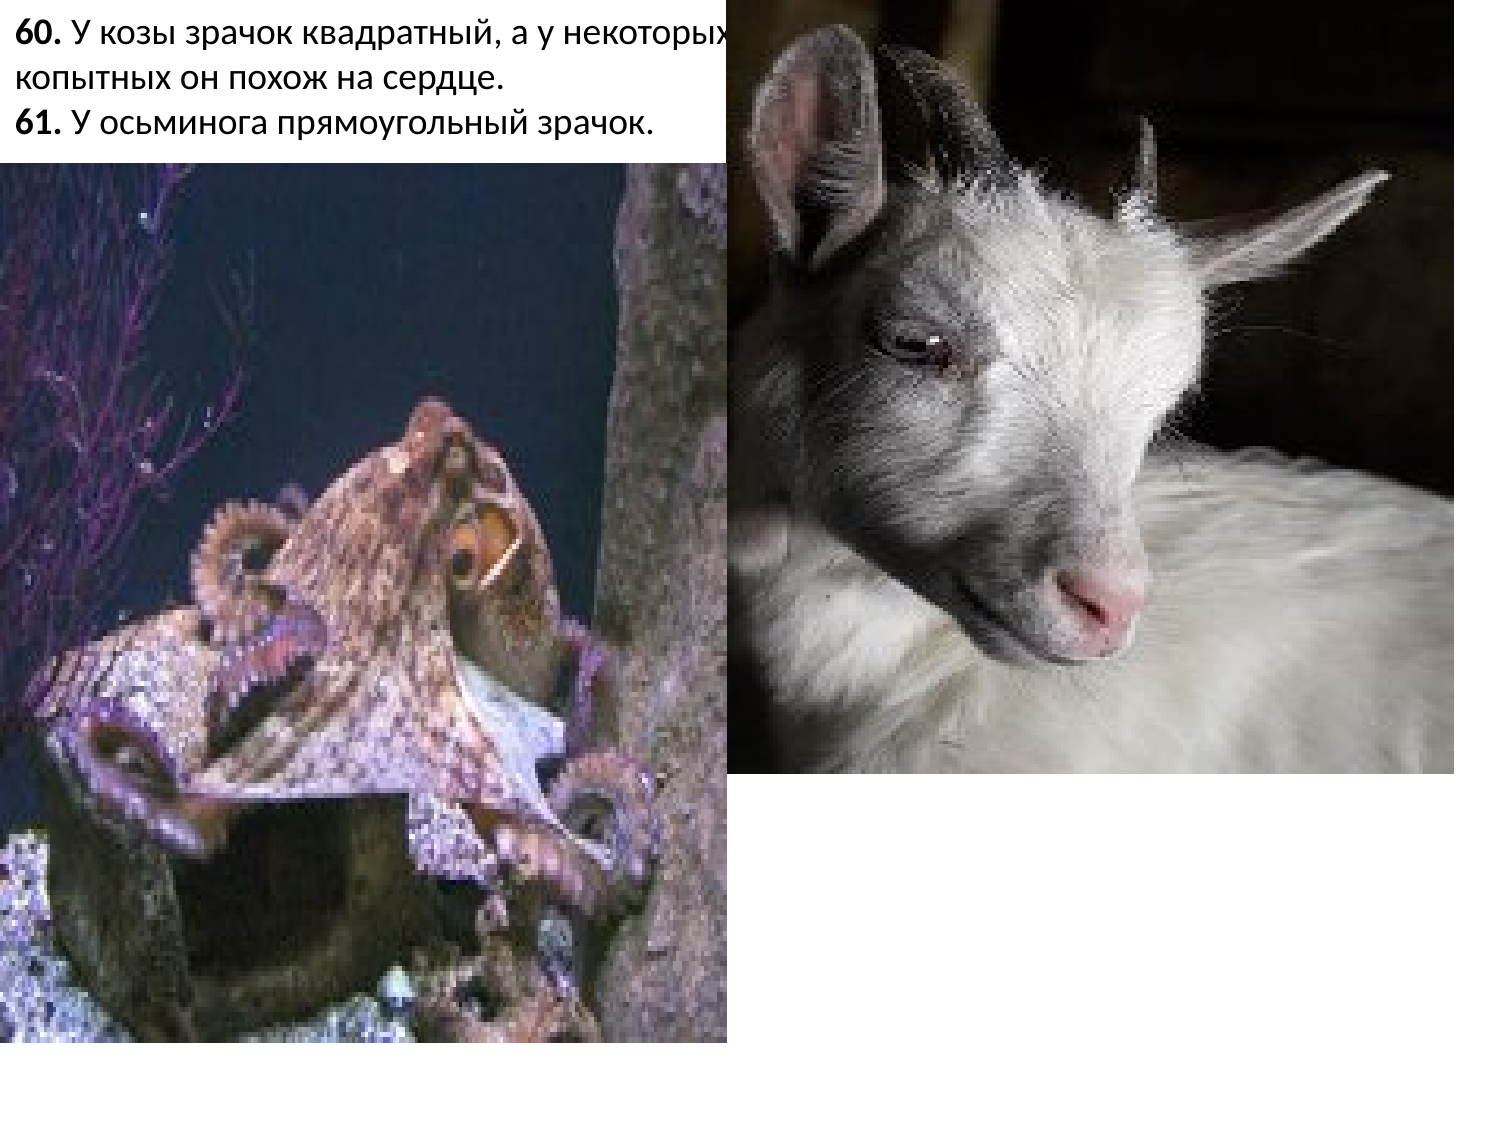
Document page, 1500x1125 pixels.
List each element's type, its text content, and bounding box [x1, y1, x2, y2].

picture [0, 0, 1454, 1044]
text_box 60. У козы зрачок квадратный, а у некоторых копытных он похож на сердце. 61. У осьминога прямоугольный зрачок. [0, 0, 724, 150]
